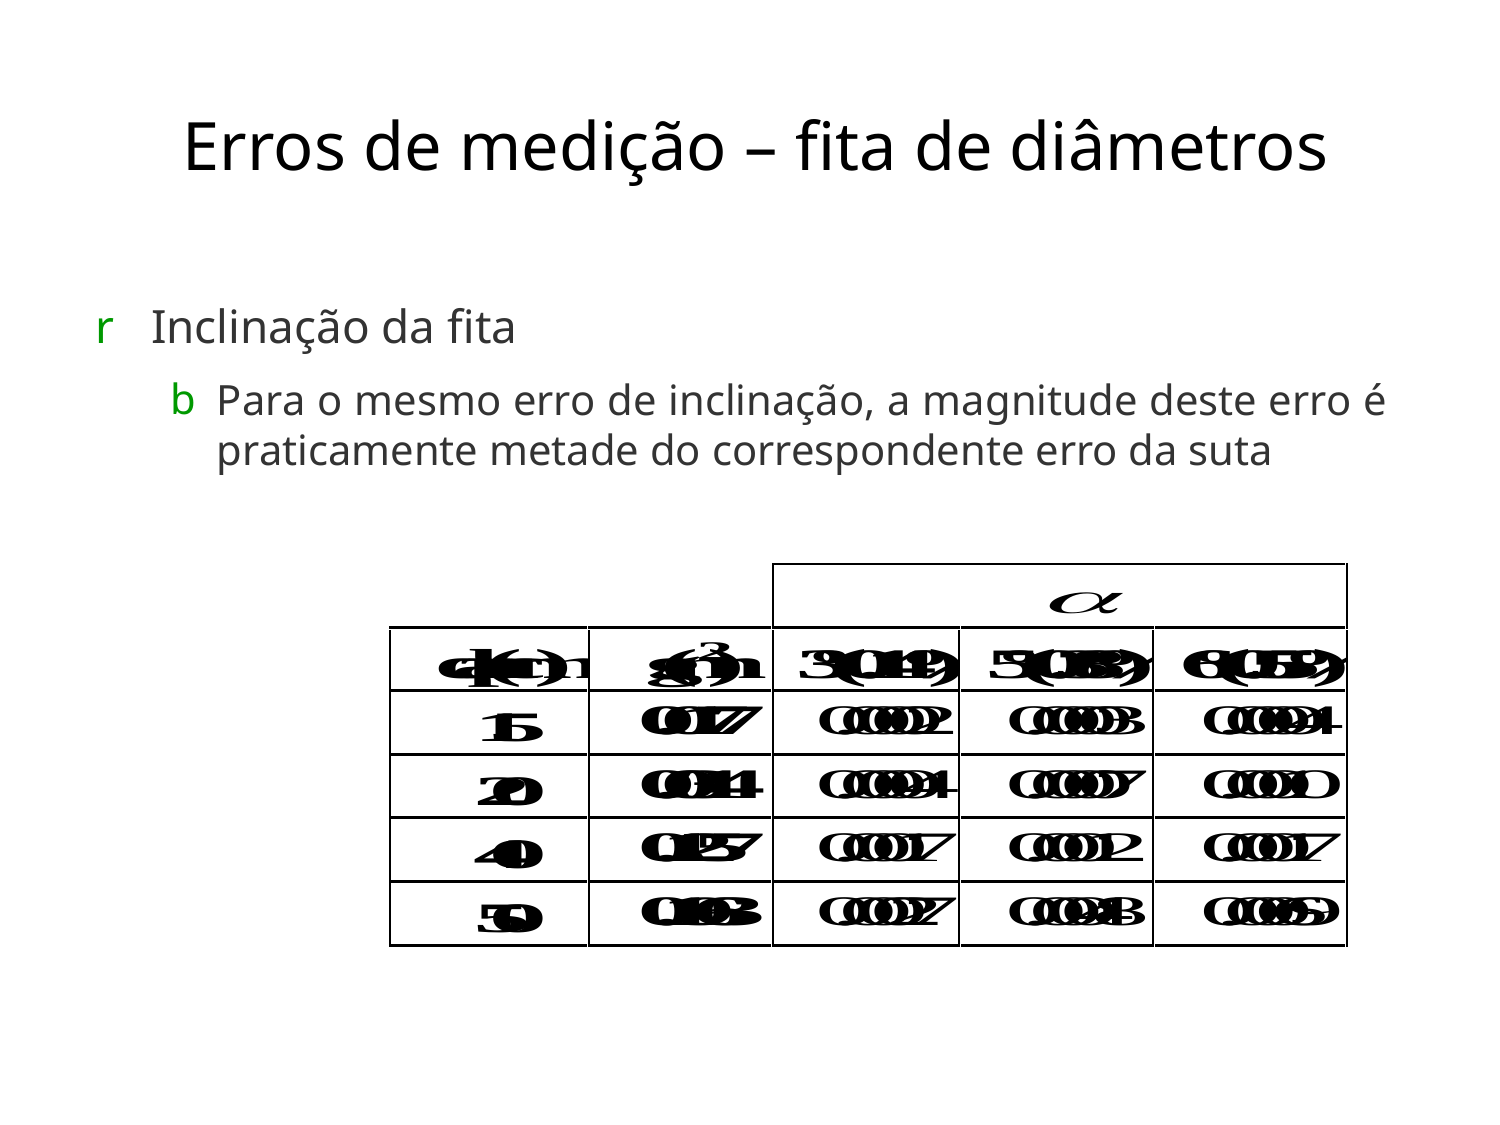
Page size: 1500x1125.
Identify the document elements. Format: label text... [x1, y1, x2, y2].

picture [87, 562, 1438, 1005]
list Inclinação da fita Para o mesmo erro de inclinação, a magnitude deste erro é praticamente metade do correspondente erro da suta [49, 249, 1463, 1076]
title Erros de medição – fita de diâmetros [49, 49, 1463, 238]
